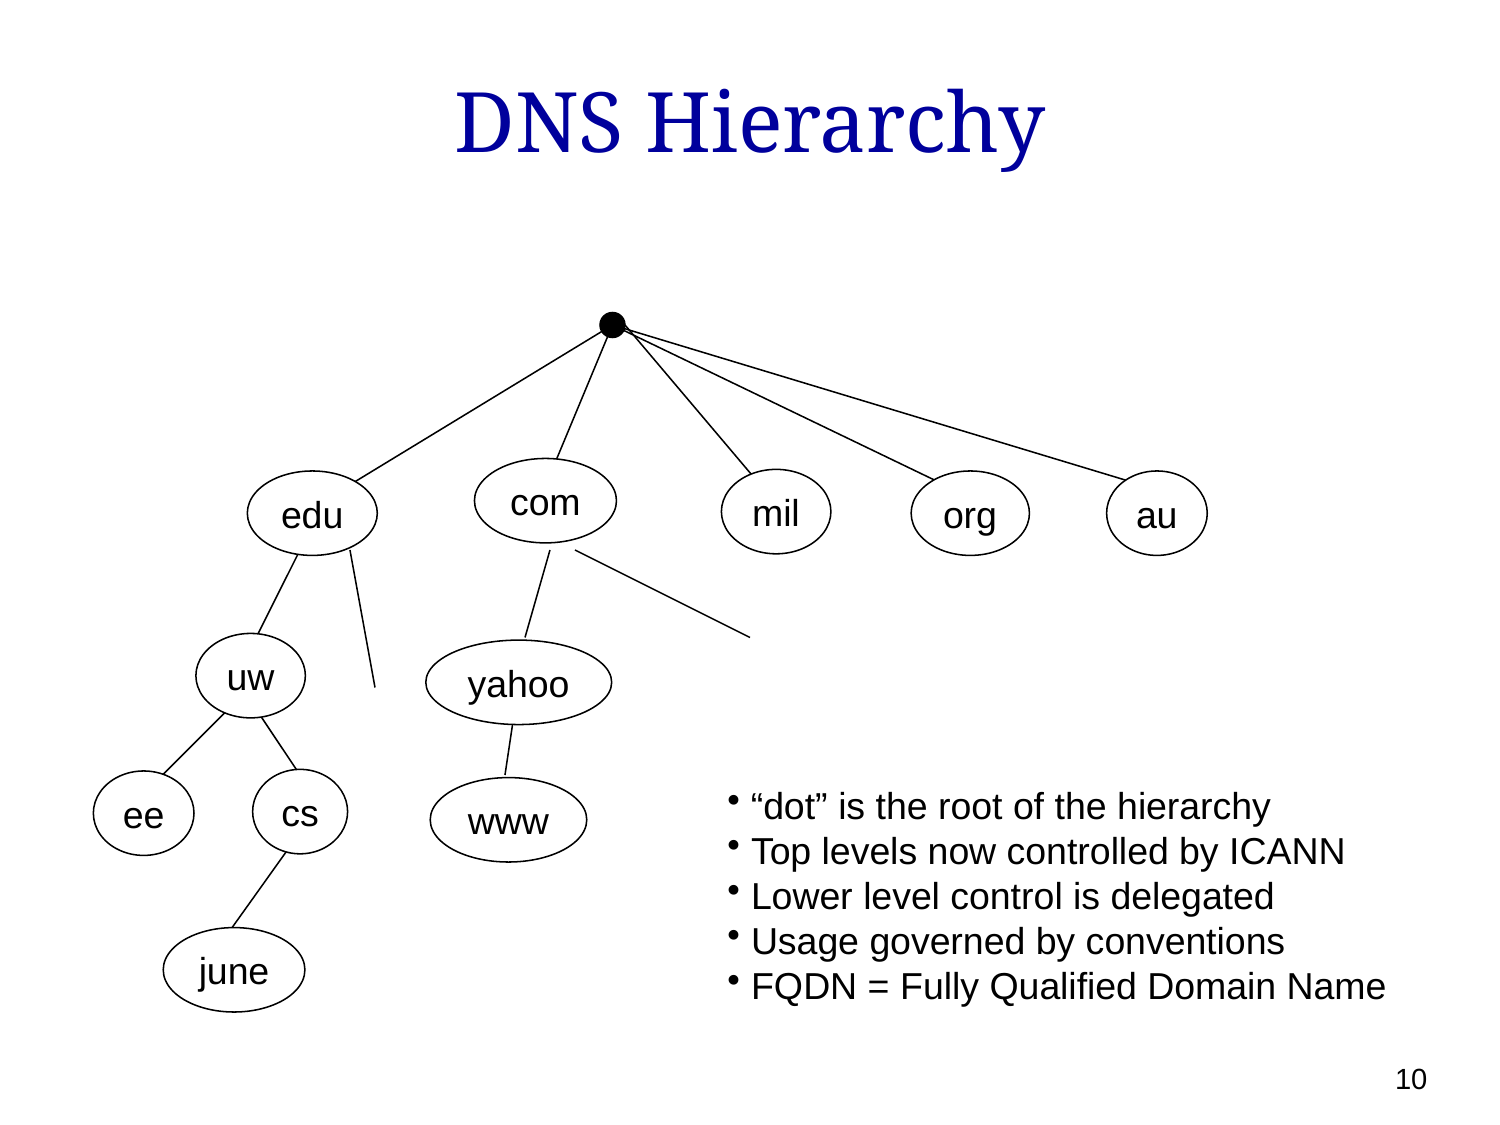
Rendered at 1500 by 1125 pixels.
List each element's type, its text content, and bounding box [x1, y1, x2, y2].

text_box com [474, 458, 617, 543]
slide_number 10 [1092, 1024, 1443, 1103]
text_box mil [721, 469, 831, 554]
text_box au [1106, 470, 1208, 556]
text_box june [163, 927, 305, 1013]
text_box cs [252, 769, 348, 854]
text_box [600, 312, 625, 338]
text_box ee [93, 770, 194, 856]
text_box yahoo [425, 640, 612, 725]
text_box www [430, 777, 587, 863]
text_box uw [195, 633, 306, 718]
text_box org [911, 470, 1030, 556]
title DNS Hierarchy [74, 47, 1426, 191]
text_box edu [247, 470, 378, 556]
text_box “dot” is the root of the hierarchy Top levels now controlled by ICANN Lower level control is delegated Usage governed by conventions FQDN = Fully Qualified Domain Name [712, 774, 1425, 1015]
